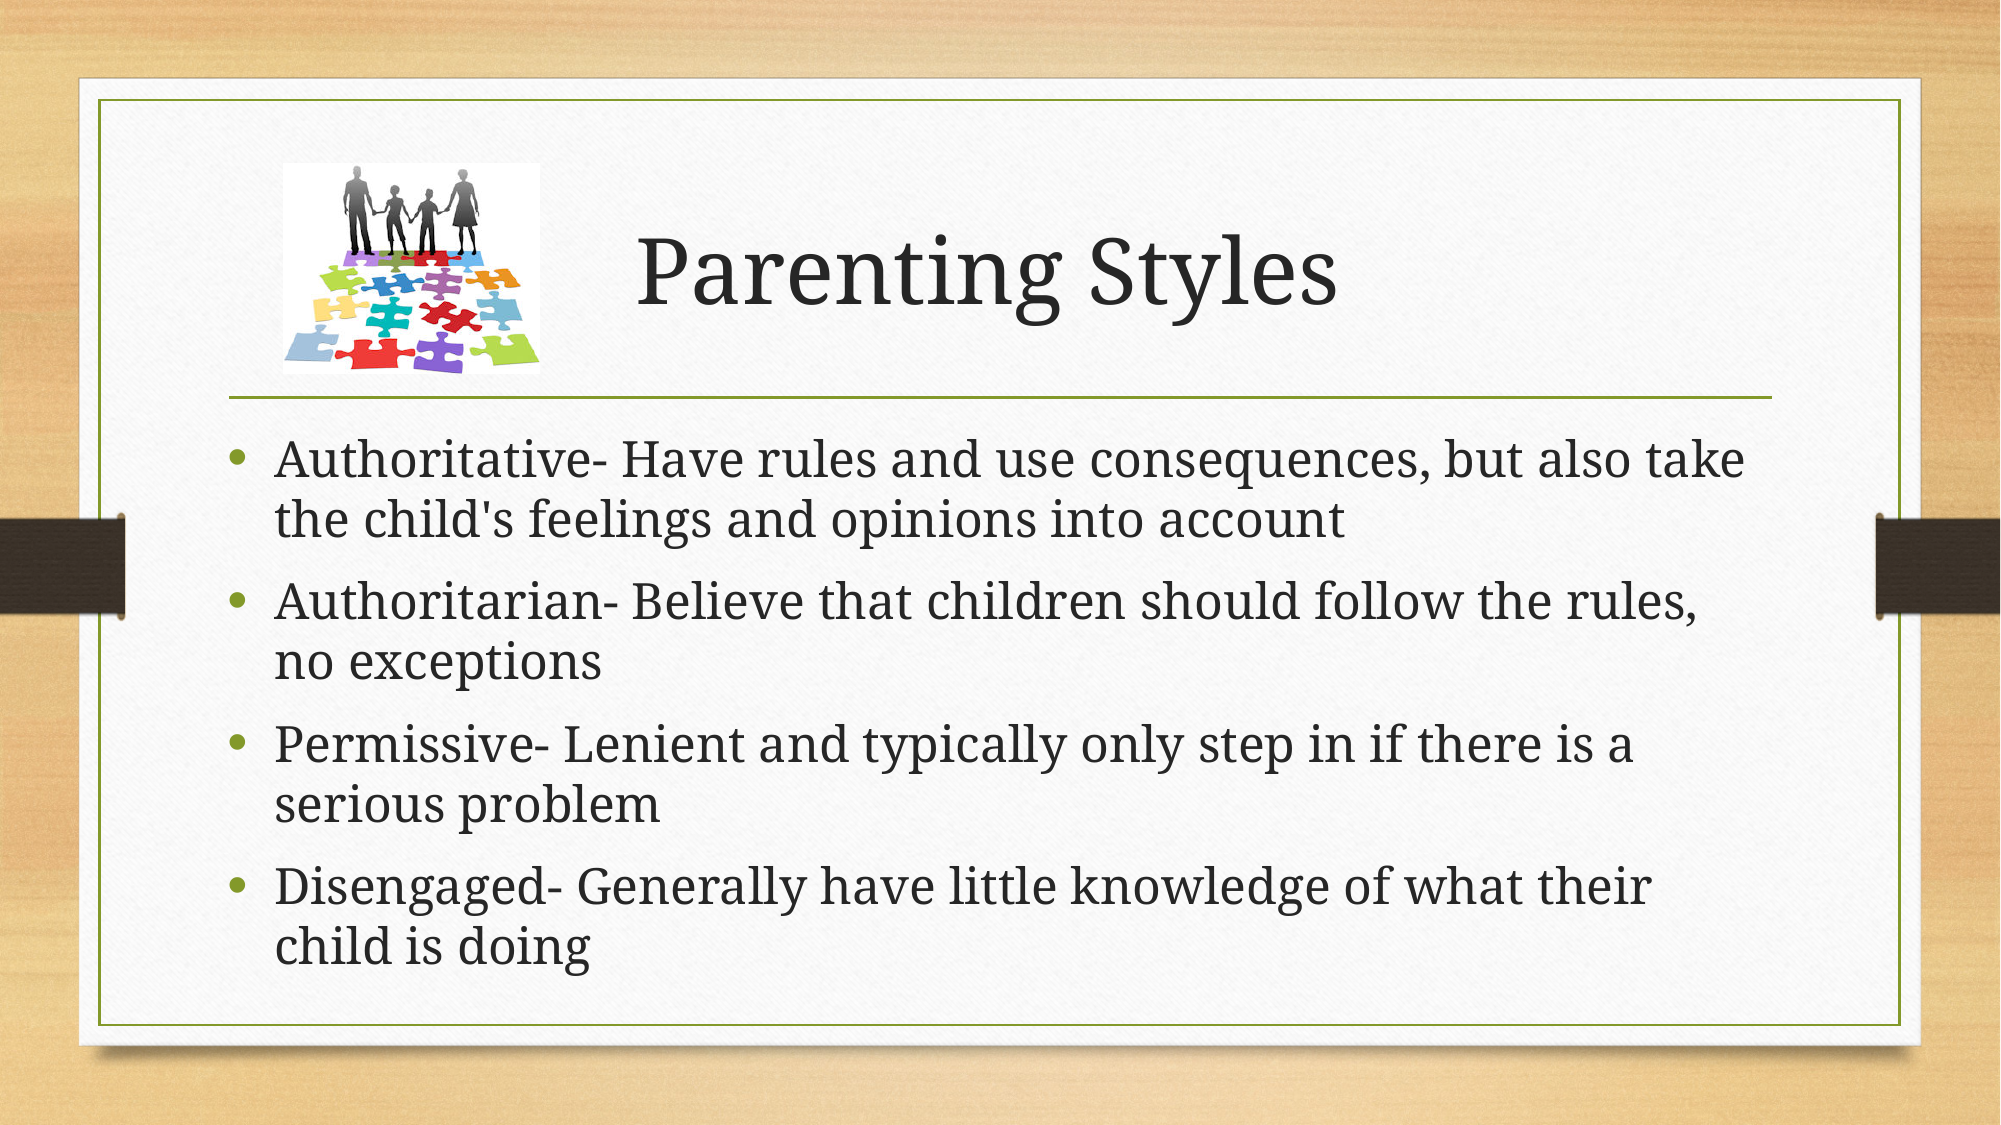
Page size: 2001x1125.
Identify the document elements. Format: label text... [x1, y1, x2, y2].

list Authoritative- Have rules and use consequences, but also take the child's feelings and opinions into account Authoritarian- Believe that children should follow the rules, no exceptions Permissive- Lenient and typically only step in if there is a serious problem Disengaged- Generally have little knowledge of what their child is doing [212, 419, 1788, 964]
picture [0, 0, 2001, 1125]
title Parenting Styles [212, 161, 1788, 375]
